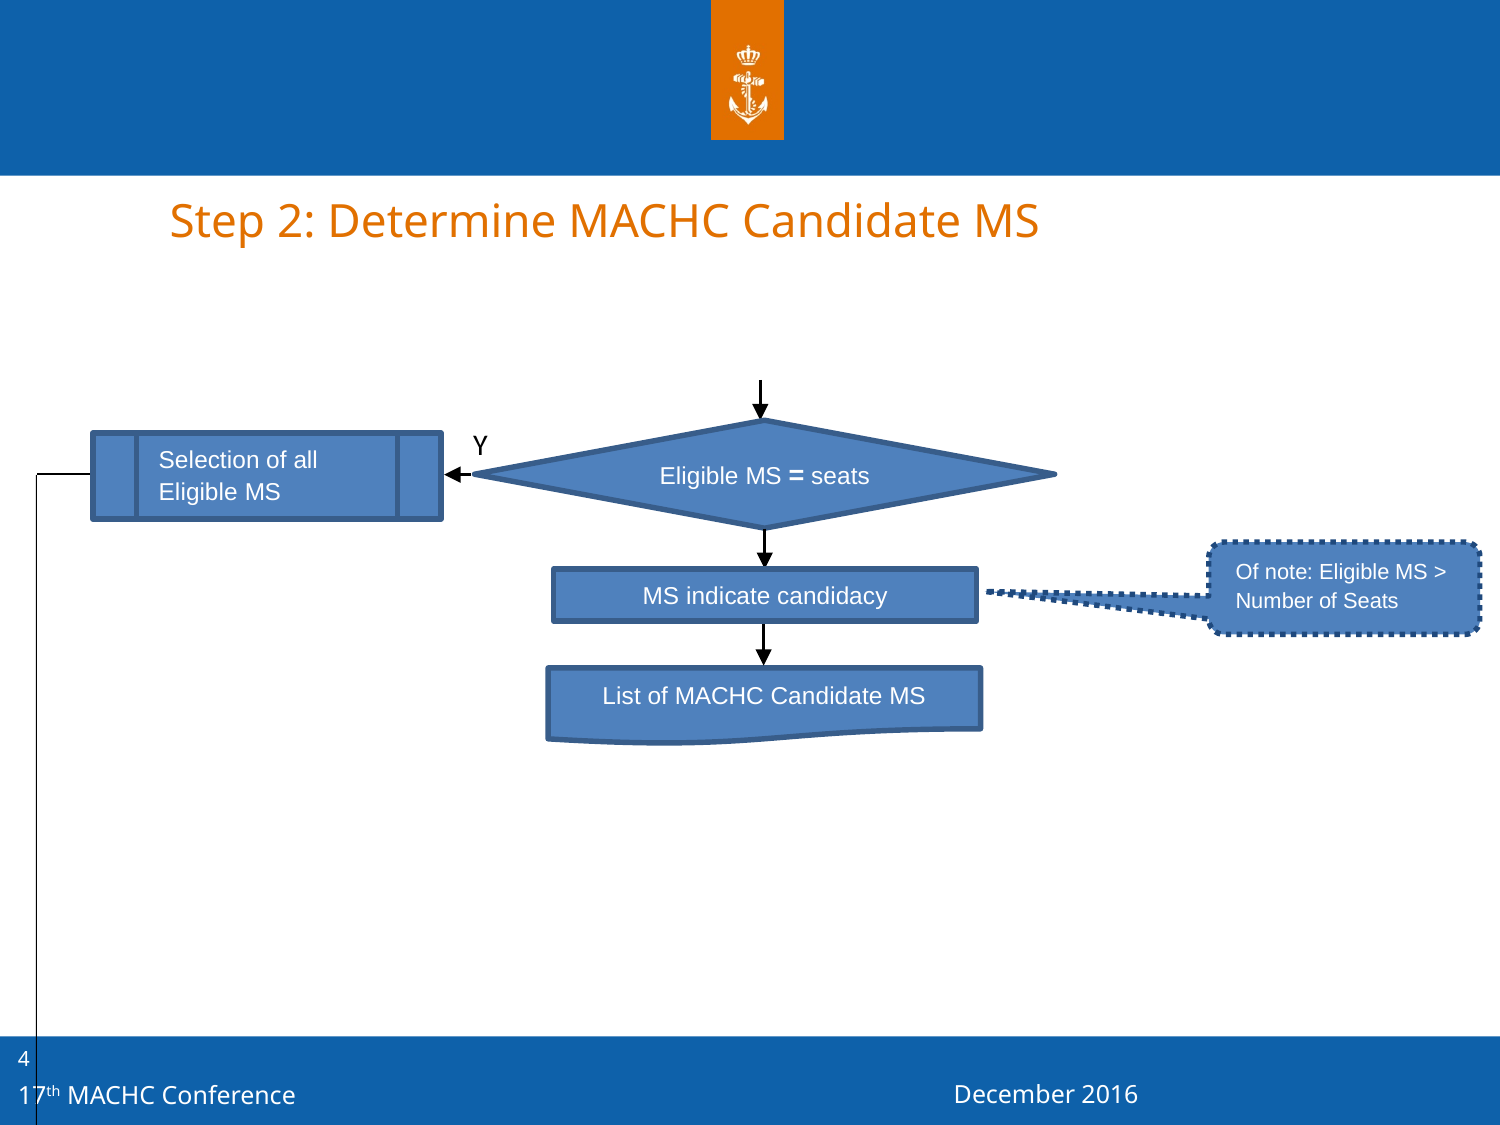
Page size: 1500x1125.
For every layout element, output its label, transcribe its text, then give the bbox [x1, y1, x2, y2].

picture [35, 290, 1483, 1125]
picture [711, 0, 784, 140]
text_box Step 2: Determine MACHC Candidate MS [154, 184, 1056, 255]
